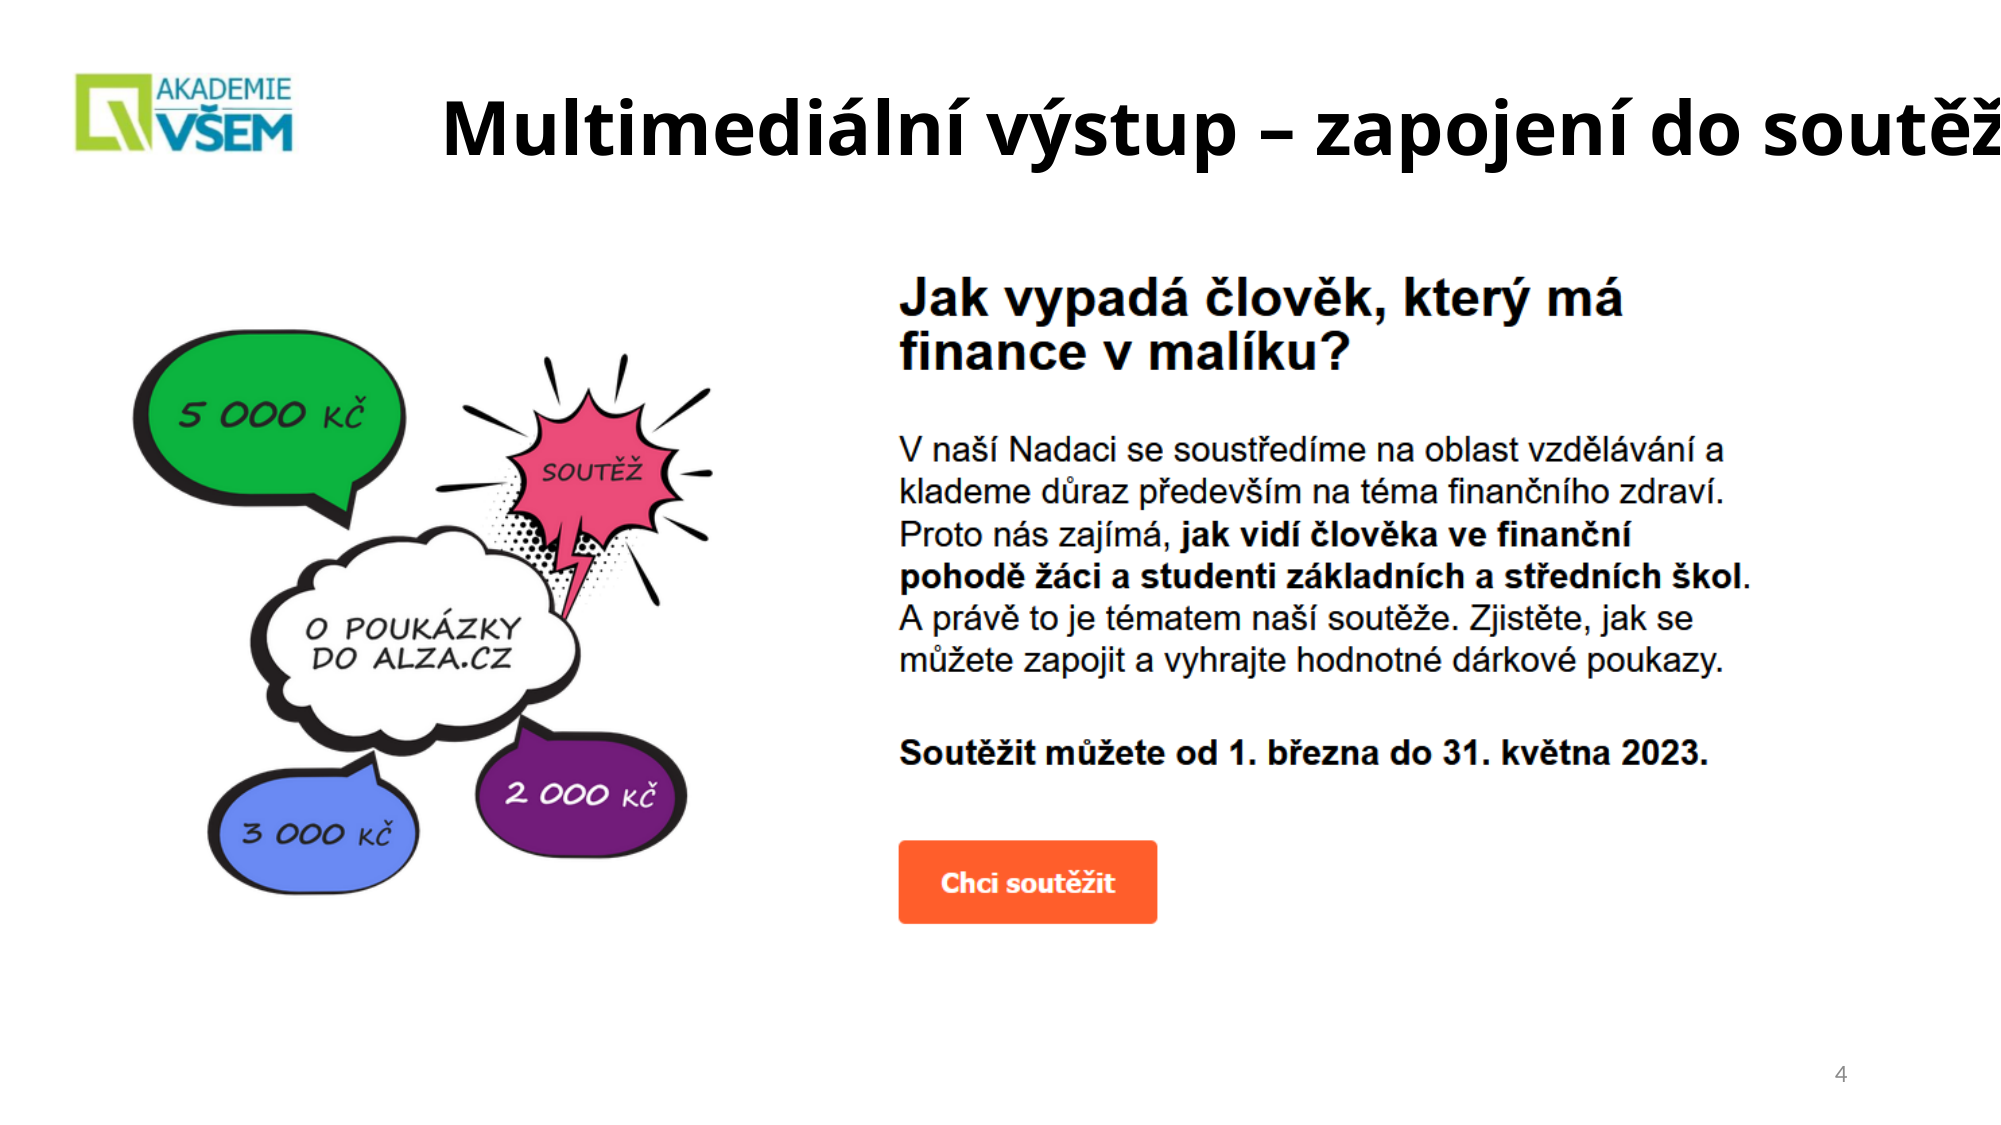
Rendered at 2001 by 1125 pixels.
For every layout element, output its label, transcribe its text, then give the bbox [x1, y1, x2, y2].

picture [64, 60, 306, 160]
slide_number 4 [1412, 1042, 1863, 1103]
title Multimediální výstup – zapojení do soutěže [425, 22, 2000, 240]
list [0, 126, 1946, 999]
